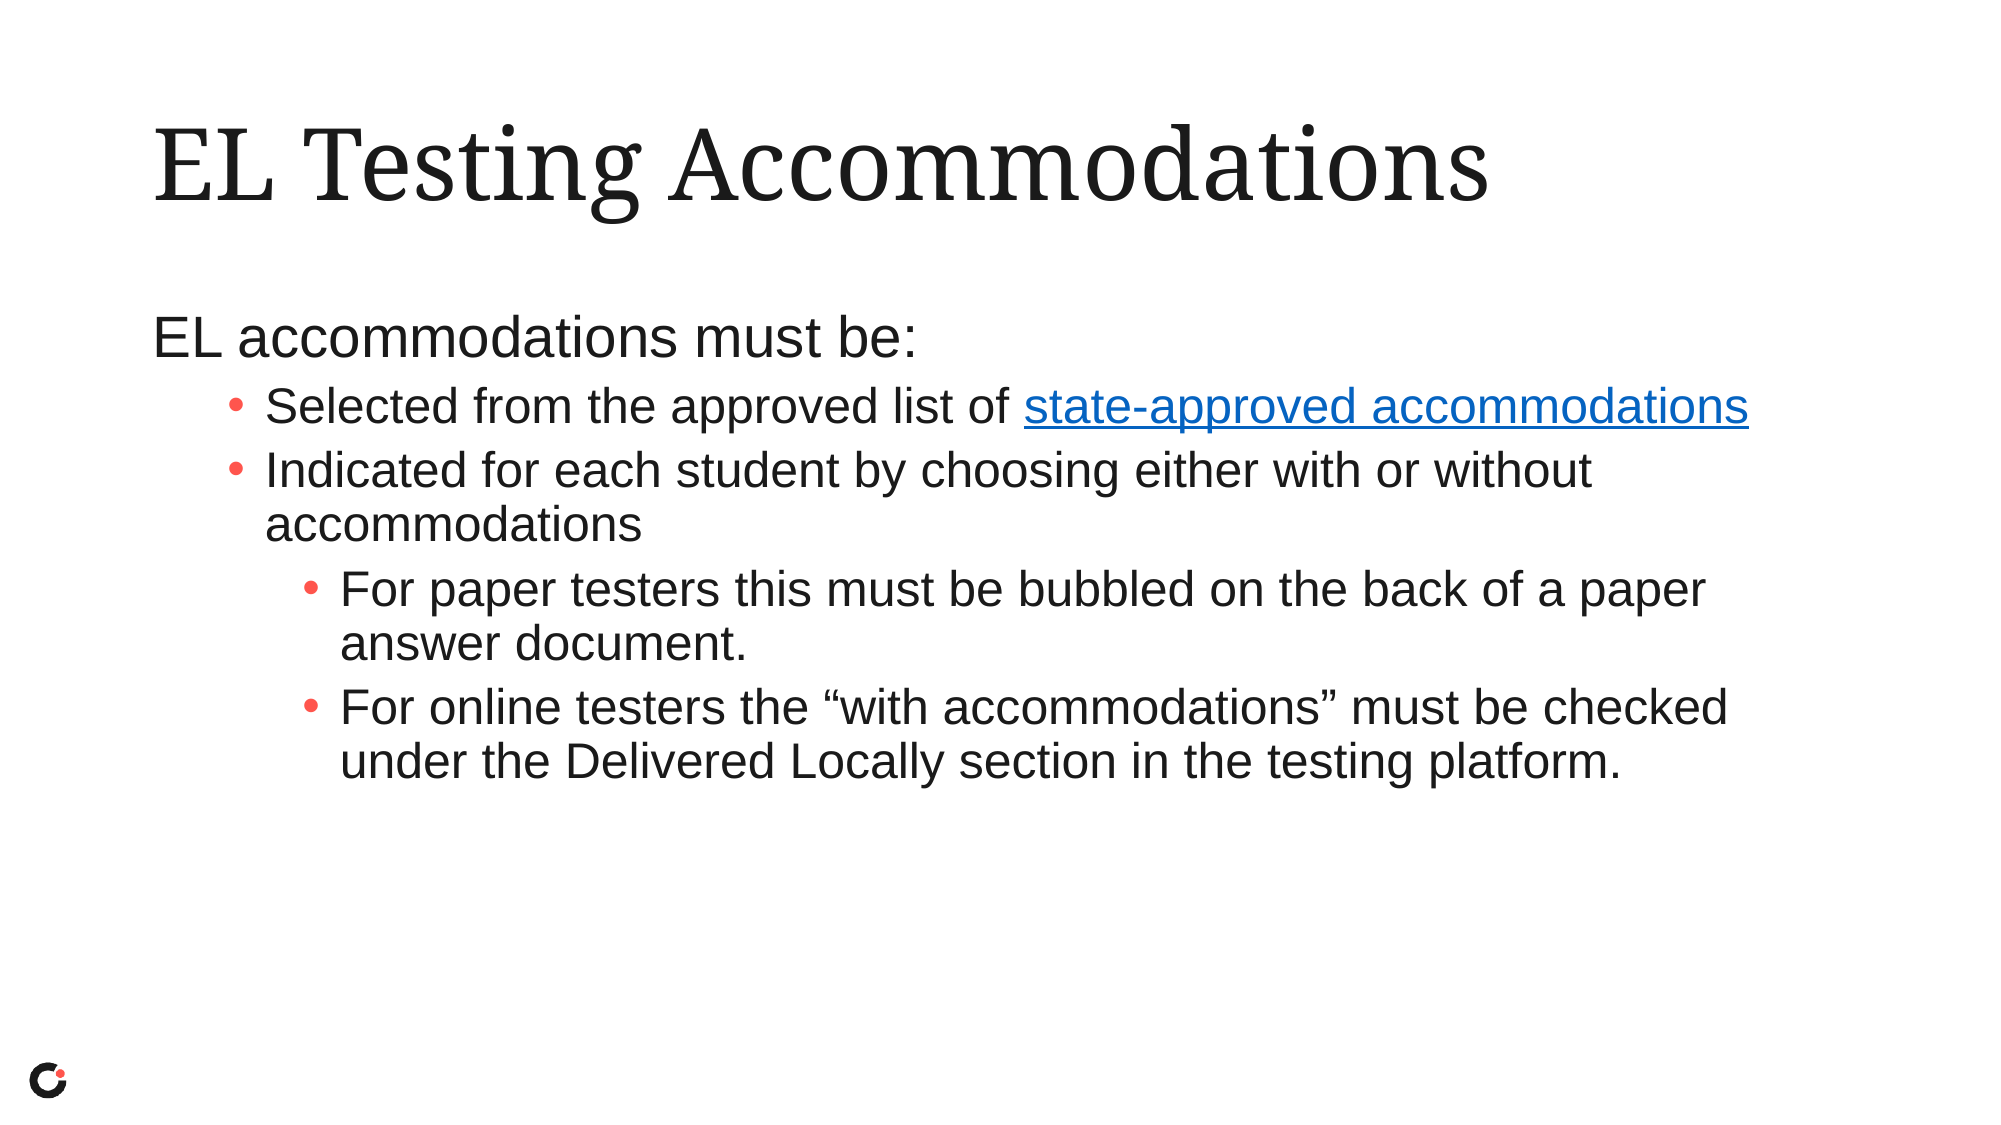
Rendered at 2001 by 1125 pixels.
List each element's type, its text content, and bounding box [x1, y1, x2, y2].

list EL accommodations must be: Selected from the approved list of state-approved accommodations Indicated for each student by choosing either with or without accommodations For paper testers this must be bubbled on the back of a paper answer document. For online testers the “with accommodations” must be checked under the Delivered Locally section in the testing platform. [137, 299, 1863, 1014]
picture [28, 1061, 67, 1099]
title EL Testing Accommodations [137, 59, 1863, 278]
